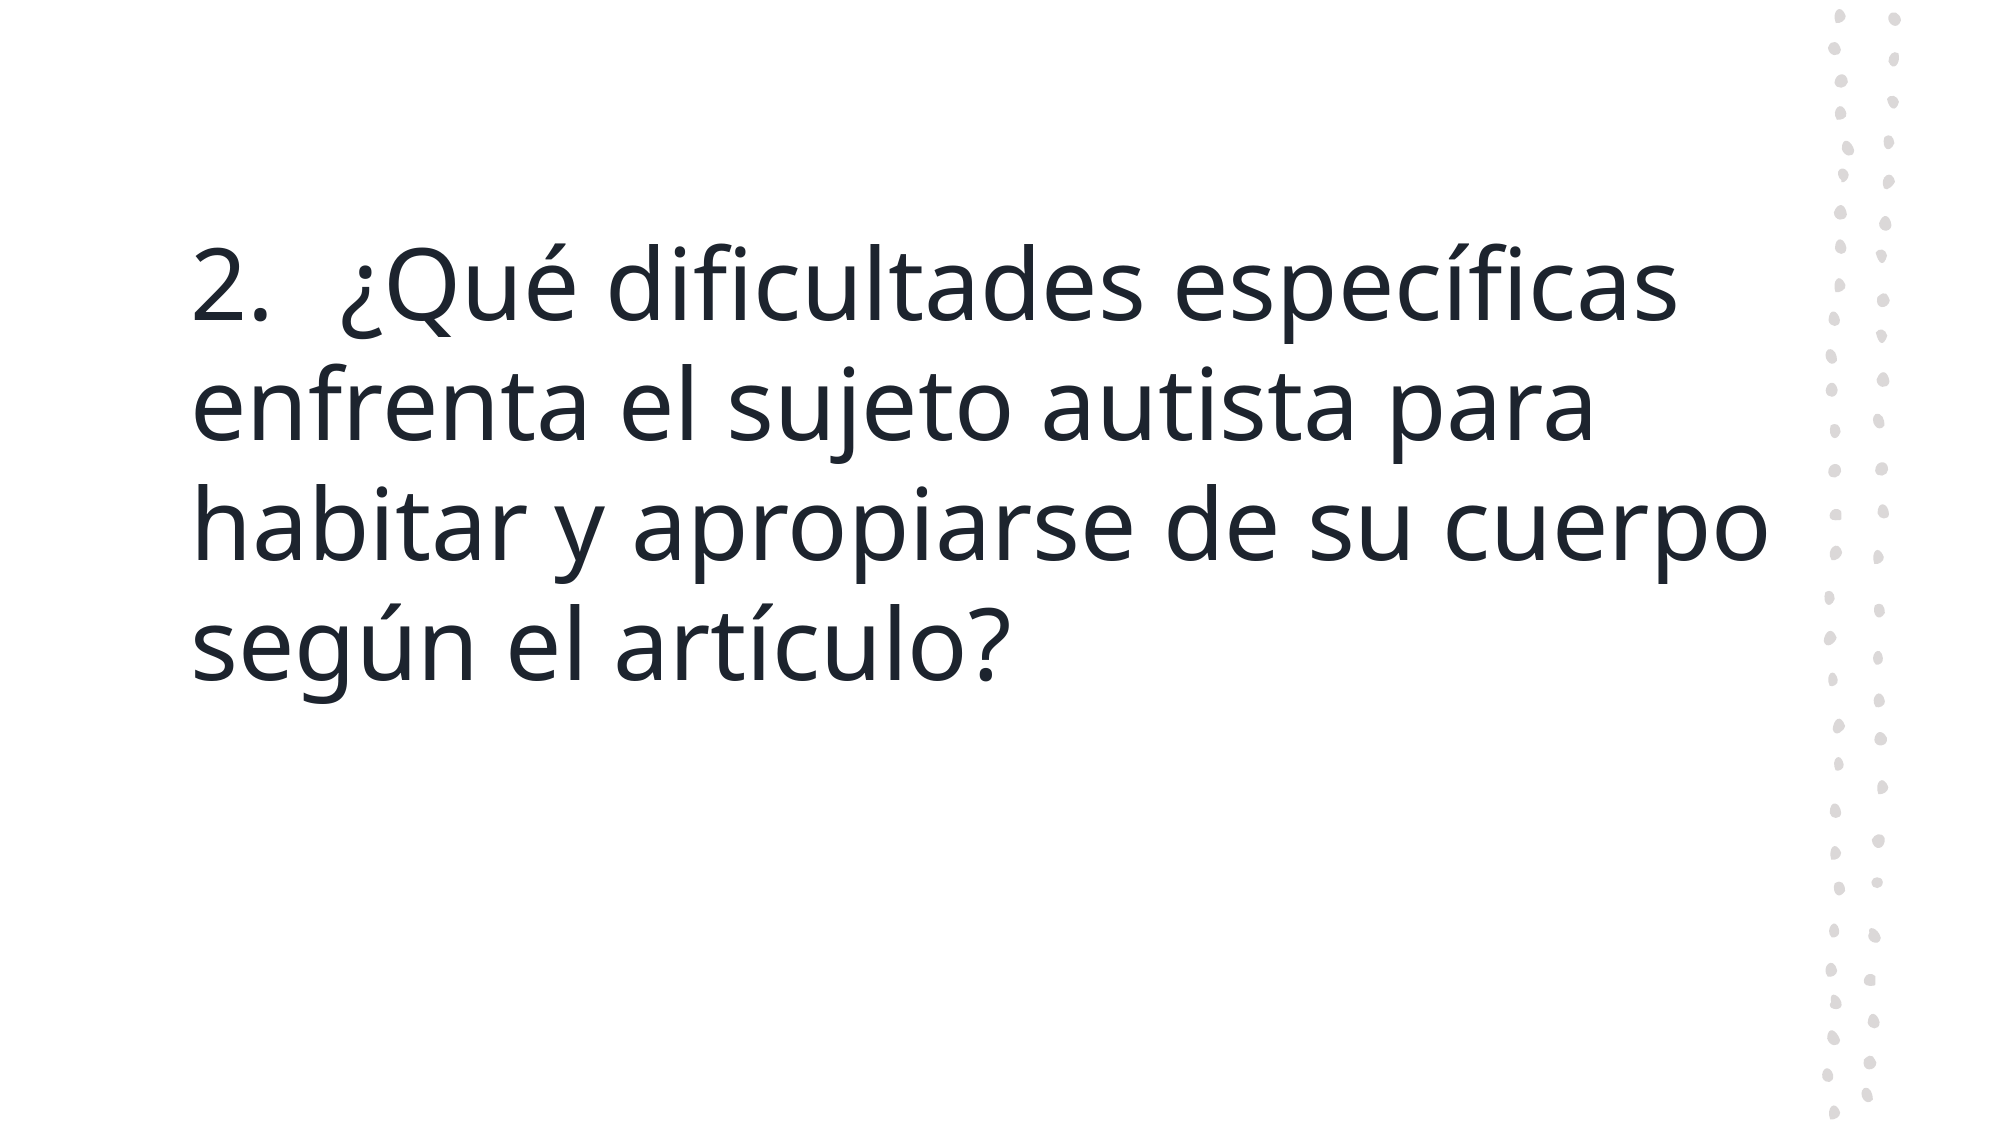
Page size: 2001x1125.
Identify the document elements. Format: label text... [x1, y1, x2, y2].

title 2. ¿Qué dificultades específicas enfrenta el sujeto autista para habitar y apropiarse de su cuerpo según el artículo? [175, 82, 1798, 839]
